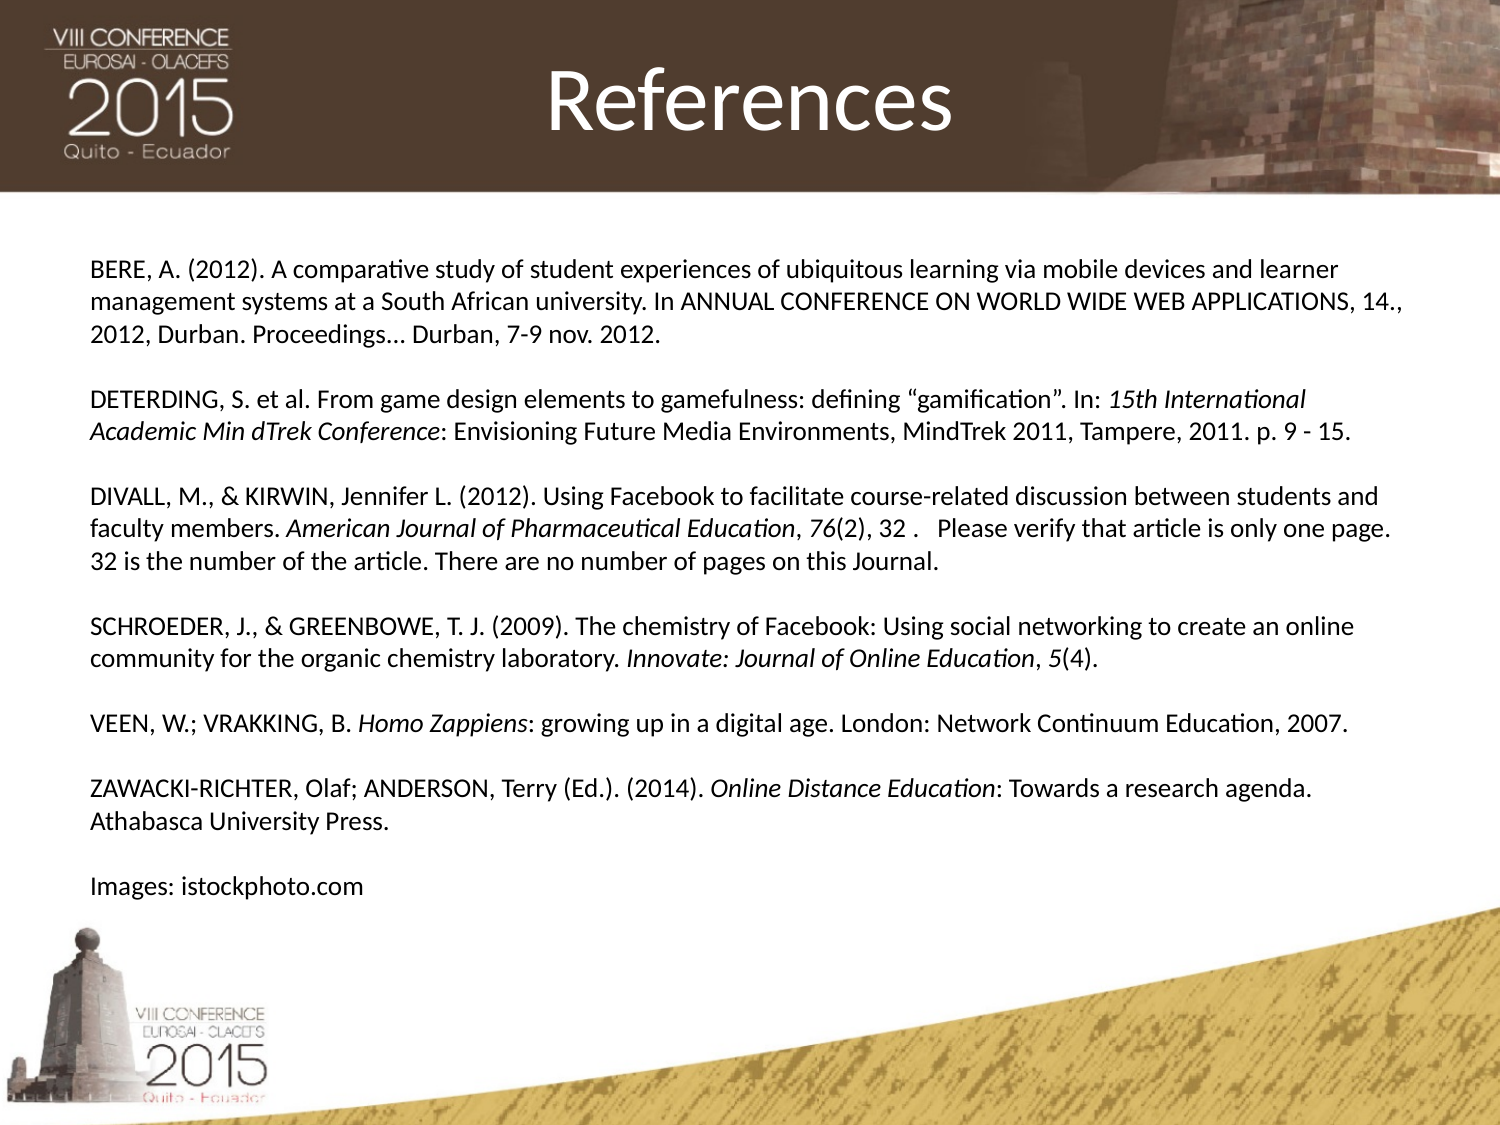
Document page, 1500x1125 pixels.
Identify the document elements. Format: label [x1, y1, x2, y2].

list [0, 0, 1500, 1125]
